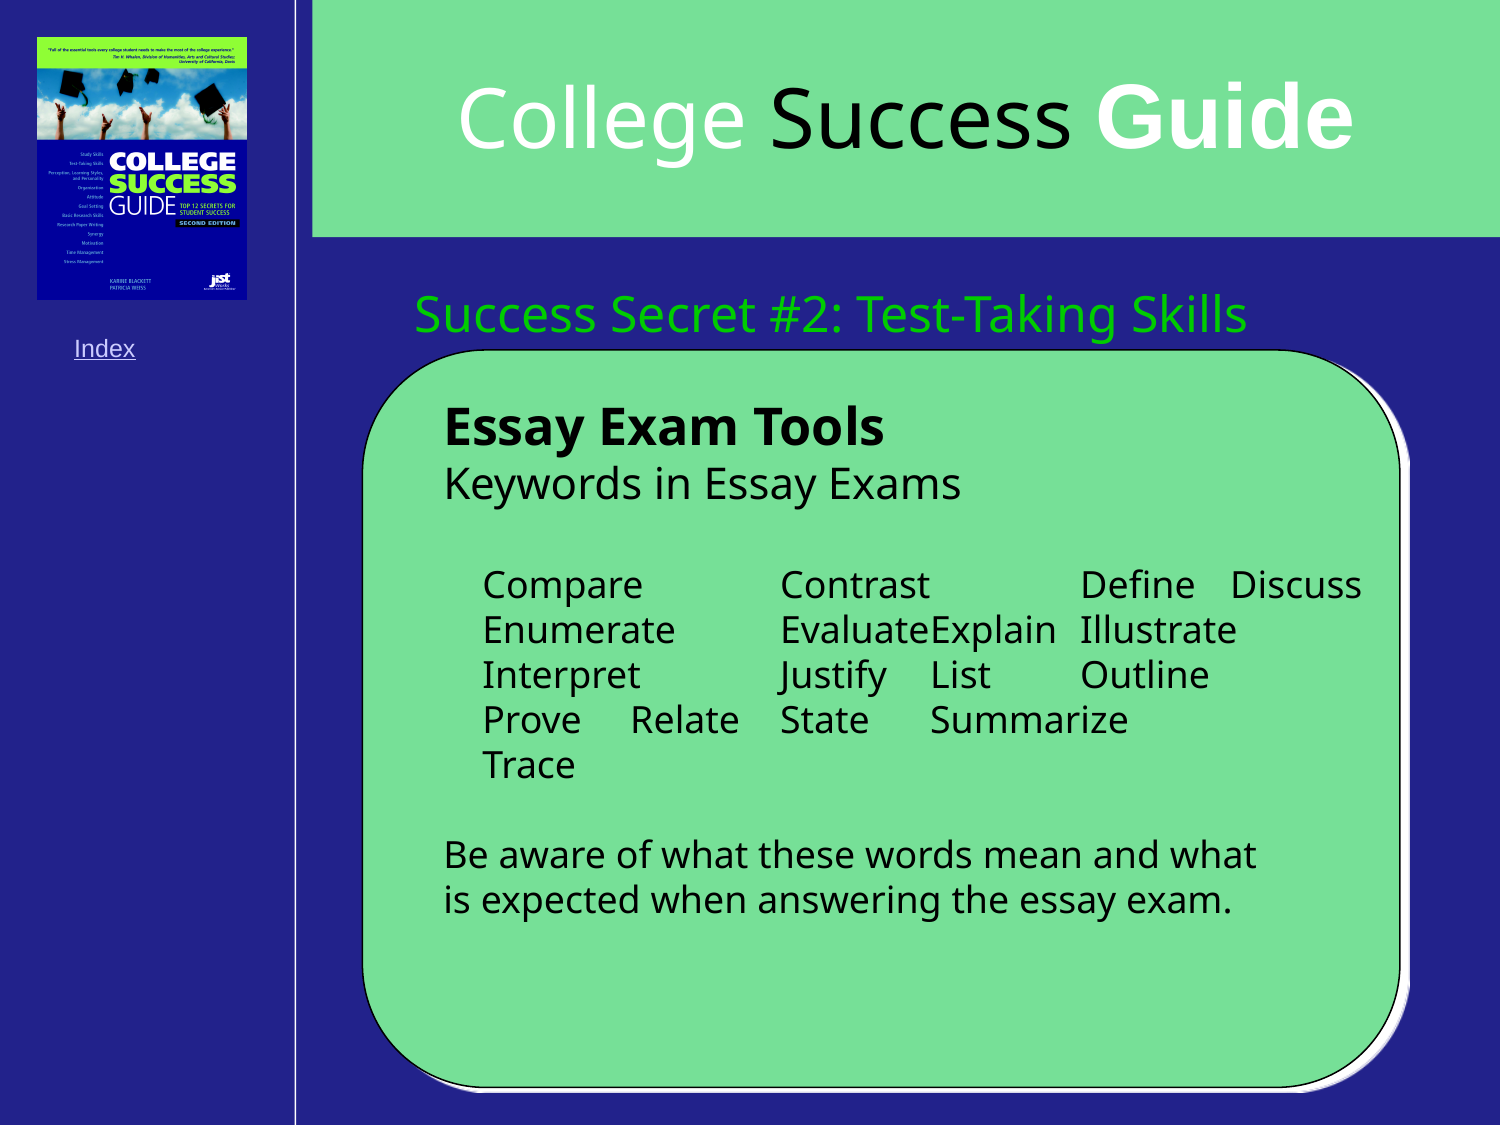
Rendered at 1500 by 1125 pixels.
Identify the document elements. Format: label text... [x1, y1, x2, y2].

text_box Index [59, 324, 247, 370]
picture [37, 37, 247, 300]
text_box Essay Exam Tools Keywords in Essay Exams Compare Contrast Define Discuss Enumerate Evaluate Explain Illustrate Interpret Justify List Outline Prove Relate State Summarize Trace Be aware of what these words mean and what is expected when answering the essay exam. [362, 349, 1400, 1088]
text_box College Success Guide [312, 0, 1500, 238]
title Success Secret #2: Test-Taking Skills [399, 274, 1288, 351]
